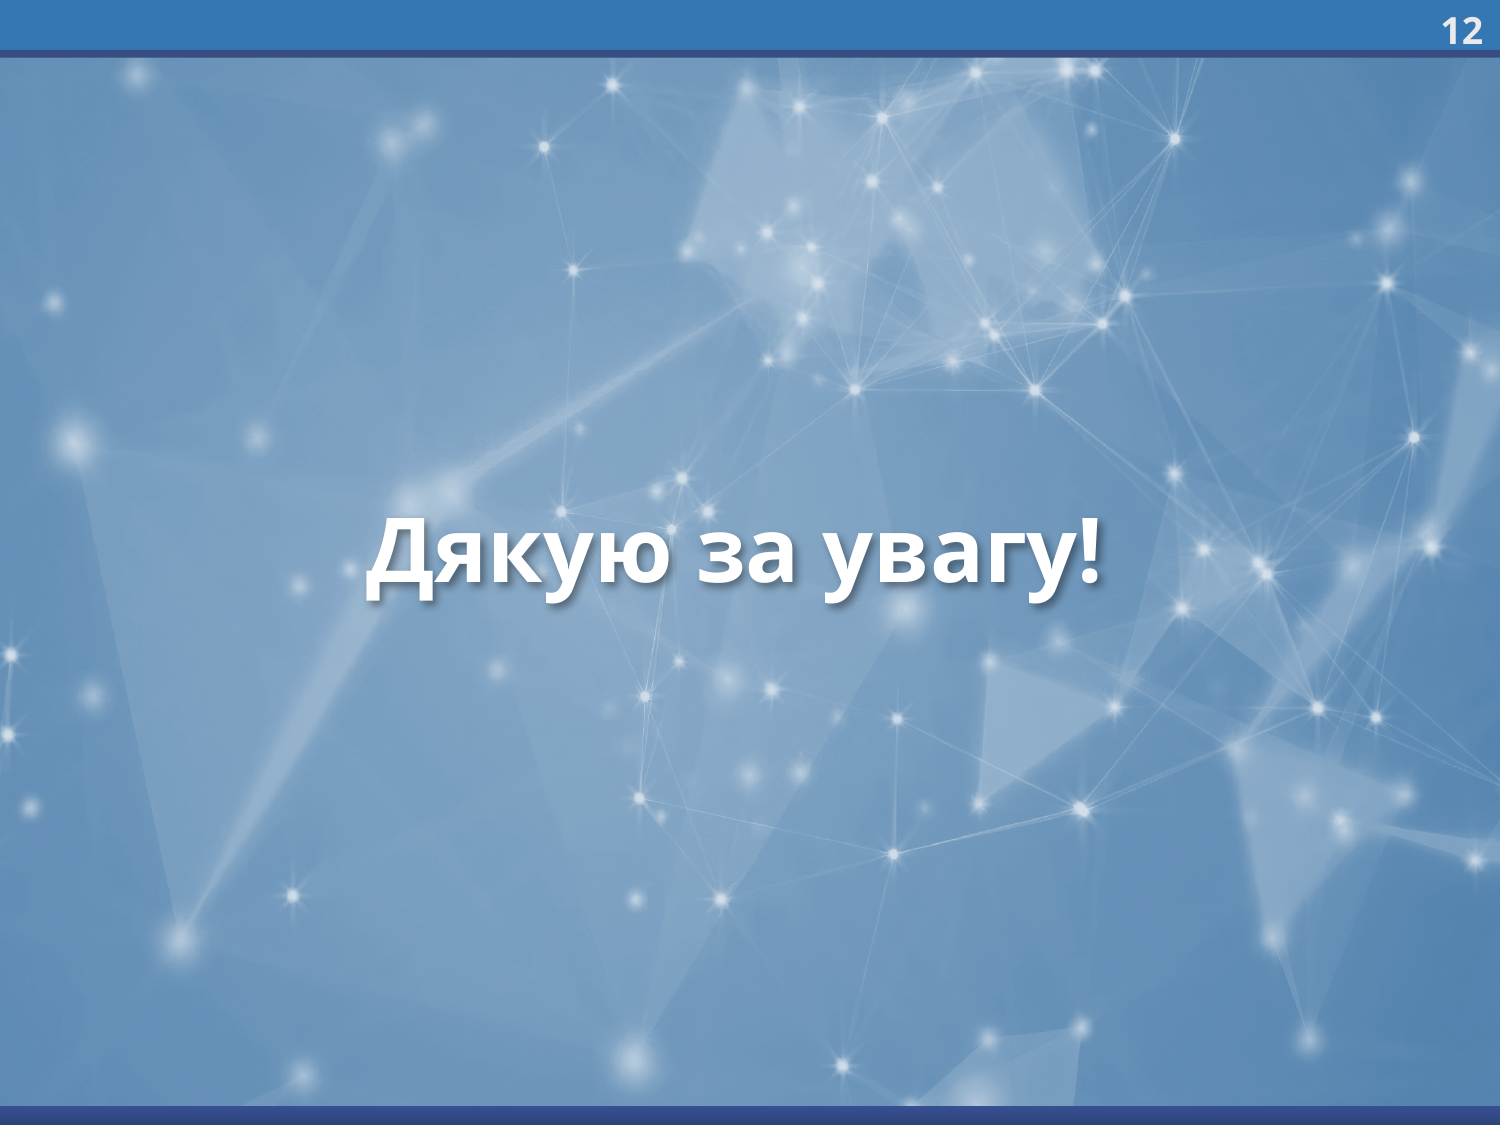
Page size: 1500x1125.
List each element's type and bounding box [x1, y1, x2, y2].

text_box [0, 0, 1500, 1125]
